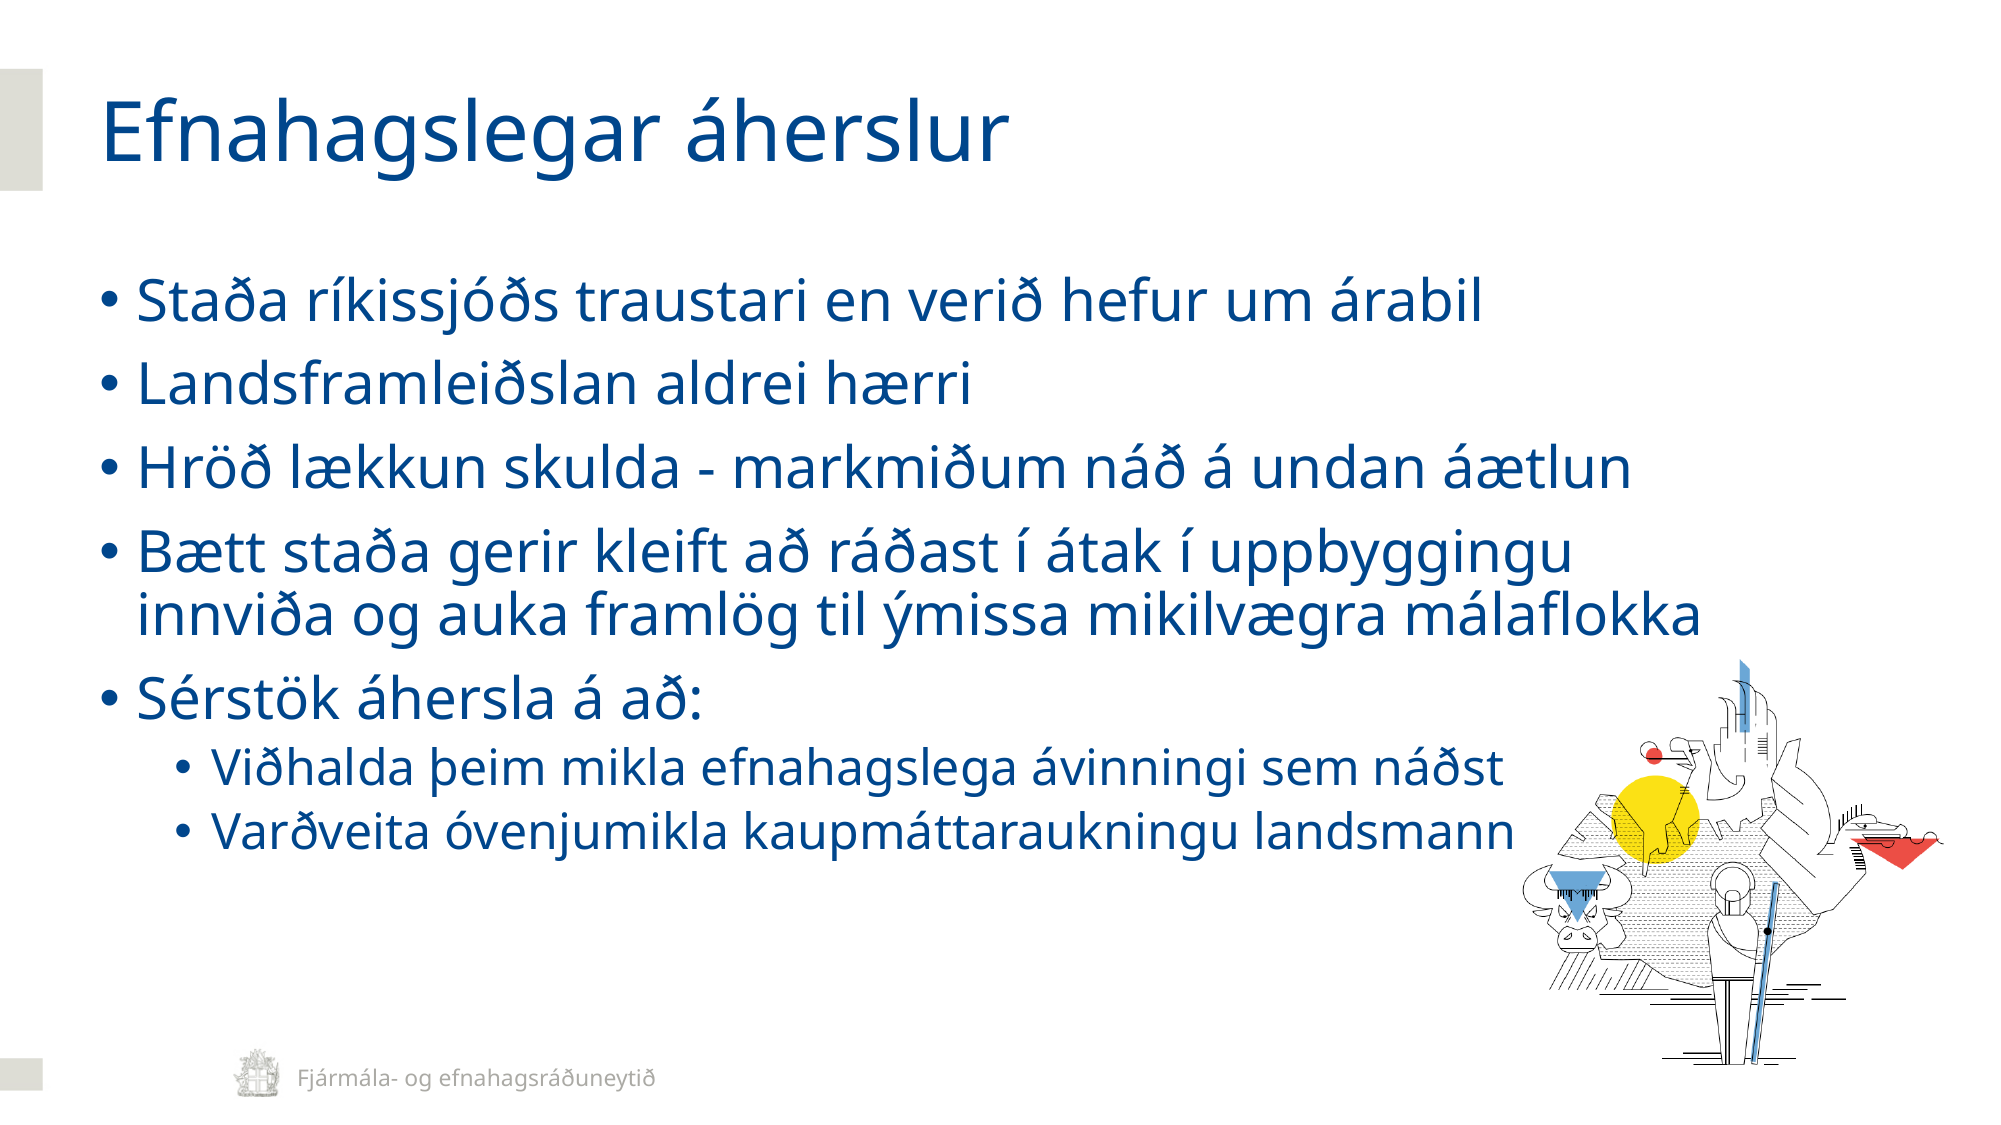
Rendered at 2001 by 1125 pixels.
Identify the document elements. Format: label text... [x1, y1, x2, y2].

list Efnahagslegar áherslur [84, 85, 1697, 184]
list Staða ríkissjóðs traustari en verið hefur um árabil Landsframleiðslan aldrei hærri Hröð lækkun skulda - markmiðum náð á undan áætlun Bætt staða gerir kleift að ráðast í átak í uppbyggingu innviða og auka framlög til ýmissa mikilvægra málaflokka Sérstök áhersla á að: Viðhalda þeim mikla efnahagslega ávinningi sem náðst hefur Varðveita óvenjumikla kaupmáttaraukningu landsmanna [84, 263, 1804, 414]
picture [0, 0, 2001, 1125]
